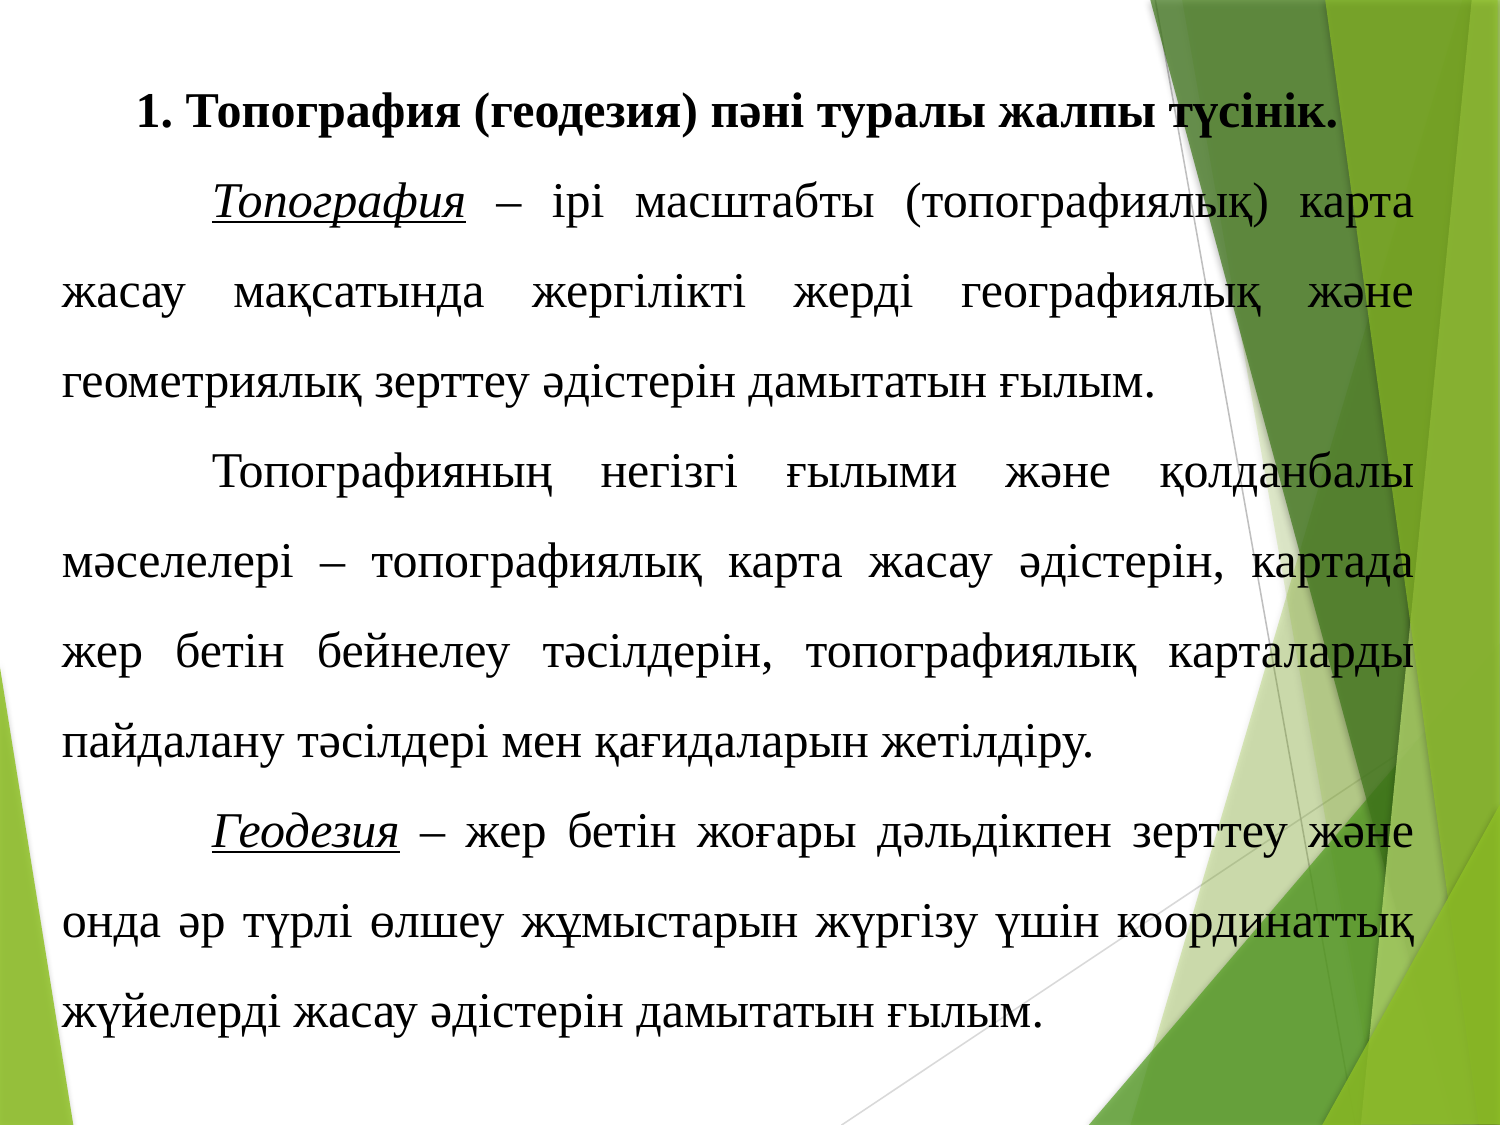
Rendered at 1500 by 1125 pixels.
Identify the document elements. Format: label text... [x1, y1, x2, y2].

text_box 1. Топография (геодезия) пәні туралы жалпы түсінік. Топография – ірі масштабты (топографиялық) карта жасау мақсатында жергілікті жерді географиялық және геометриялық зерттеу әдістерін дамытатын ғылым. Топографияның негізгі ғылыми және қолданбалы мәселелері – топографиялық карта жасау әдістерін, картада жер бетін бейнелеу тәсілдерін, топографиялық карталарды пайдалану тәсілдері мен қағидаларын жетілдіру. Геодезия – жер бетін жоғары дәльдікпен зерттеу және онда әр түрлі өлшеу жұмыстарын жүргізу үшін координаттық жүйелерді жасау әдістерін дамытатын ғылым. [46, 40, 1430, 1045]
